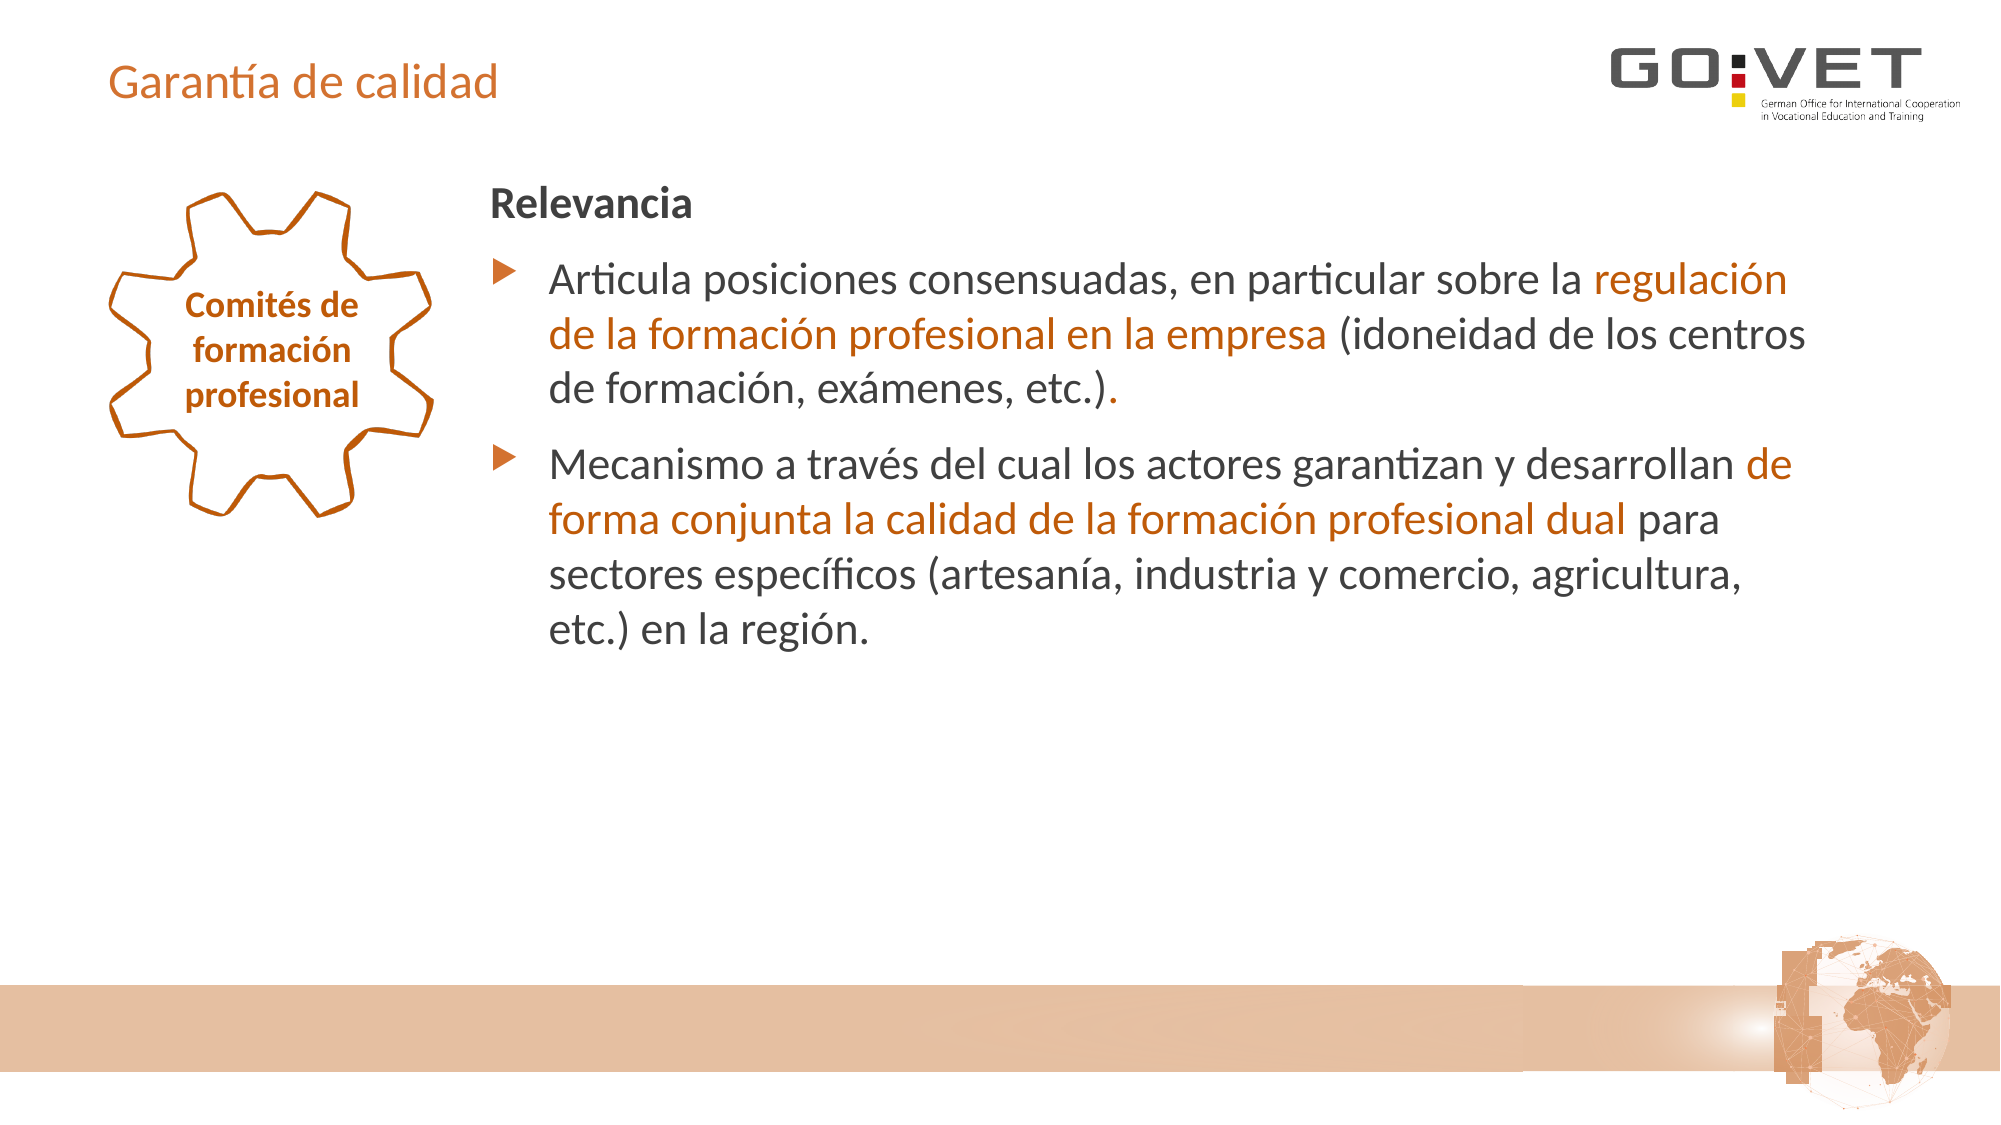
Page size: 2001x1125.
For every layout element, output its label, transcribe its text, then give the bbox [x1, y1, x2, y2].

list Relevancia Articula posiciones consensuadas, en particular sobre la regulación de la formación profesional en la empresa (idoneidad de los centros de formación, exámenes, etc.). Mecanismo a través del cual los actores garantizan y desarrollan de forma conjunta la calidad de la formación profesional dual para sectores específicos (artesanía, industria y comercio, agricultura, etc.) en la región. [490, 172, 1815, 929]
picture [1611, 48, 1960, 122]
title Garantía de calidad [108, 48, 1585, 122]
picture [107, 191, 434, 518]
